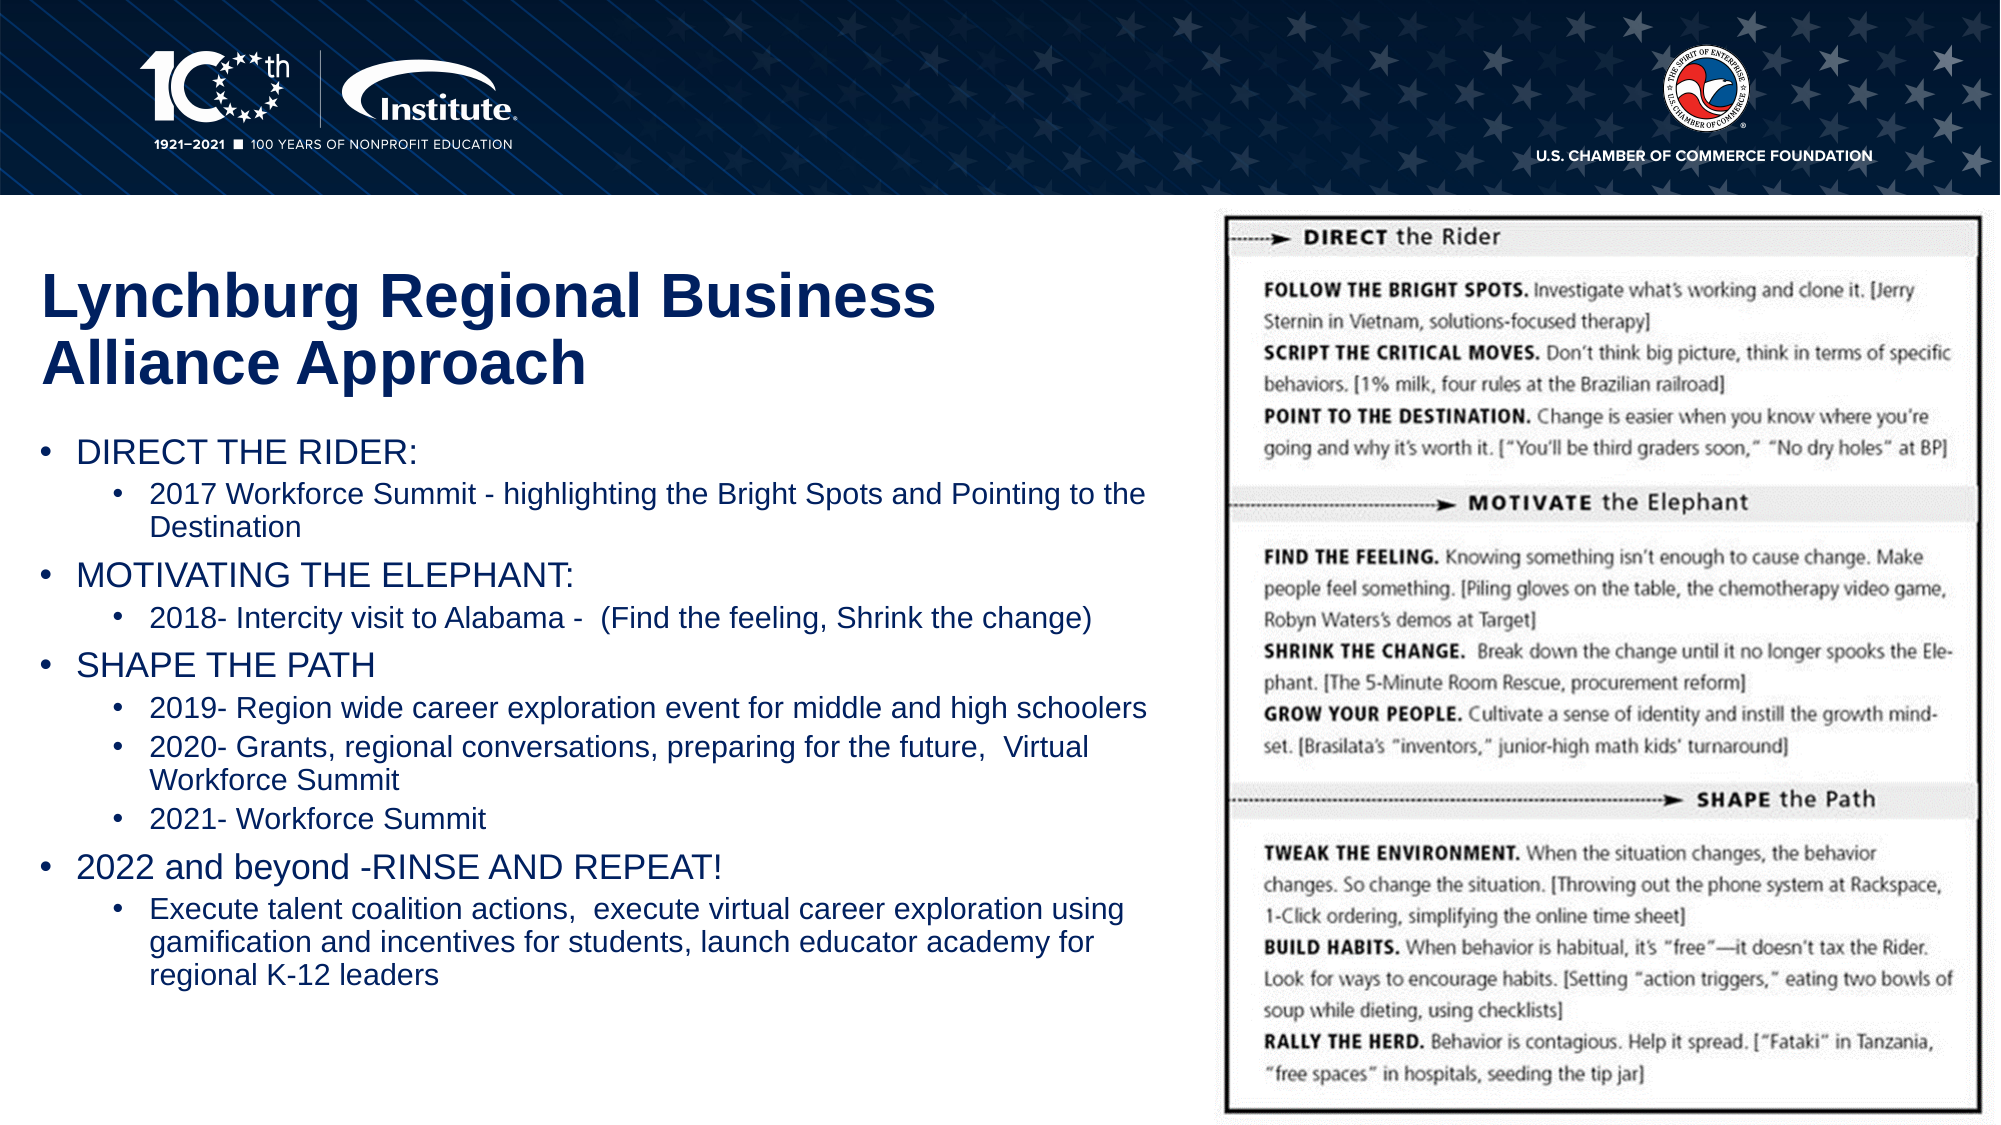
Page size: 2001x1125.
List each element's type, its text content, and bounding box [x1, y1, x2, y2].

title Lynchburg Regional Business Alliance Approach [26, 222, 1199, 426]
picture [0, 0, 2000, 195]
picture [1214, 208, 1996, 1125]
list DIRECT THE RIDER: 2017 Workforce Summit - highlighting the Bright Spots and Pointing to the Destination MOTIVATING THE ELEPHANT: 2018- Intercity visit to Alabama - (Find the feeling, Shrink the change) SHAPE THE PATH 2019- Region wide career exploration event for middle and high schoolers 2020- Grants, regional conversations, preparing for the future, Virtual Workforce Summit 2021- Workforce Summit 2022 and beyond -RINSE AND REPEAT! Execute talent coalition actions, execute virtual career exploration using gamification and incentives for students, launch educator academy for regional K-12 leaders [24, 426, 1207, 1010]
